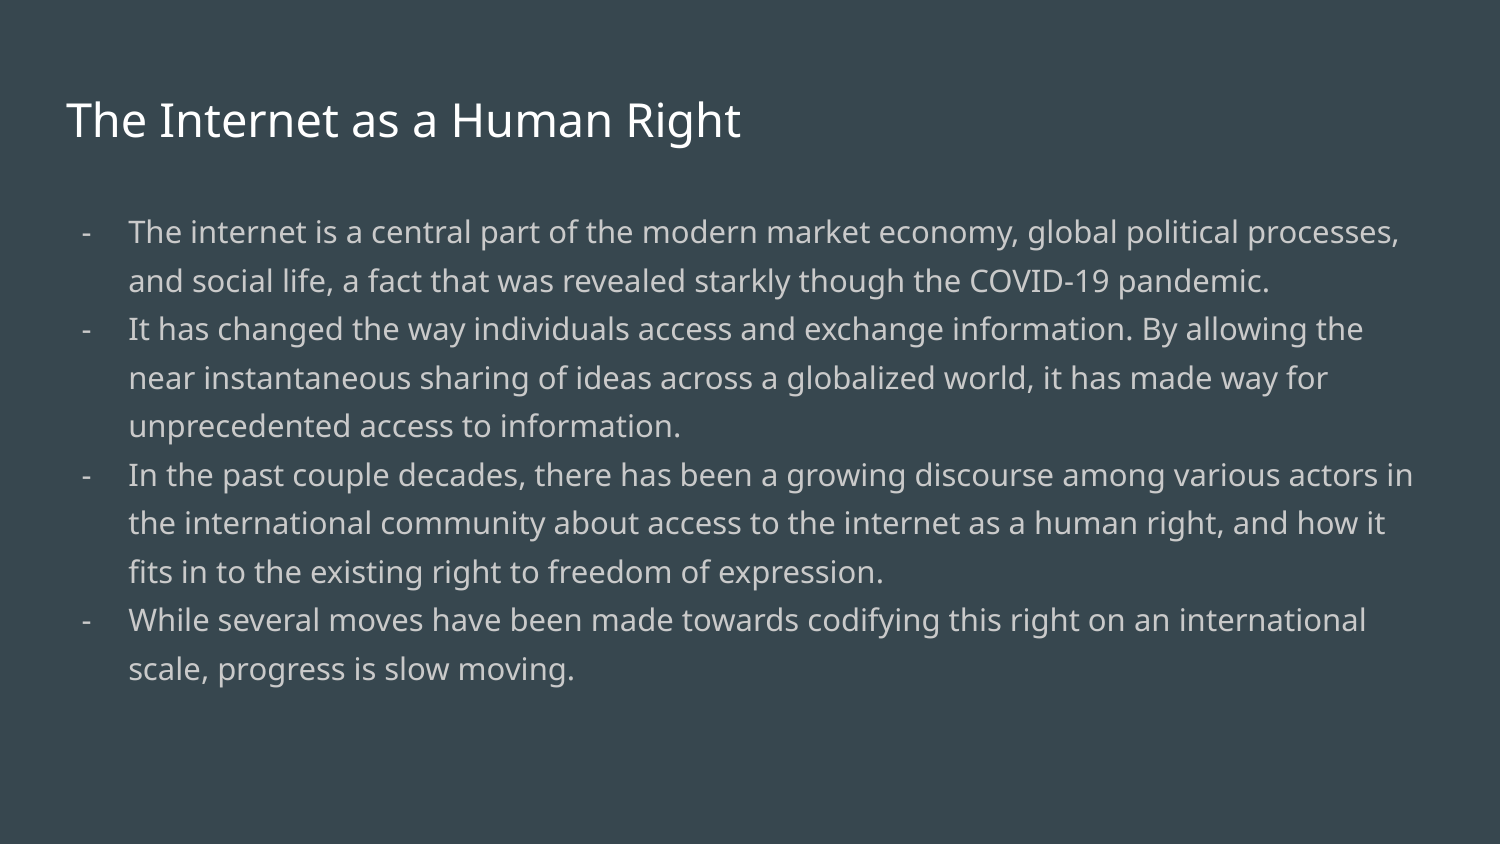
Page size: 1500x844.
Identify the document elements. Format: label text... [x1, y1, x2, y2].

list The internet is a central part of the modern market economy, global political processes, and social life, a fact that was revealed starkly though the COVID-19 pandemic. It has changed the way individuals access and exchange information. By allowing the near instantaneous sharing of ideas across a globalized world, it has made way for unprecedented access to information. In the past couple decades, there has been a growing discourse among various actors in the international community about access to the internet as a human right, and how it fits in to the existing right to freedom of expression. While several moves have been made towards codifying this right on an international scale, progress is slow moving. [51, 189, 1449, 750]
title The Internet as a Human Right [51, 72, 1449, 167]
